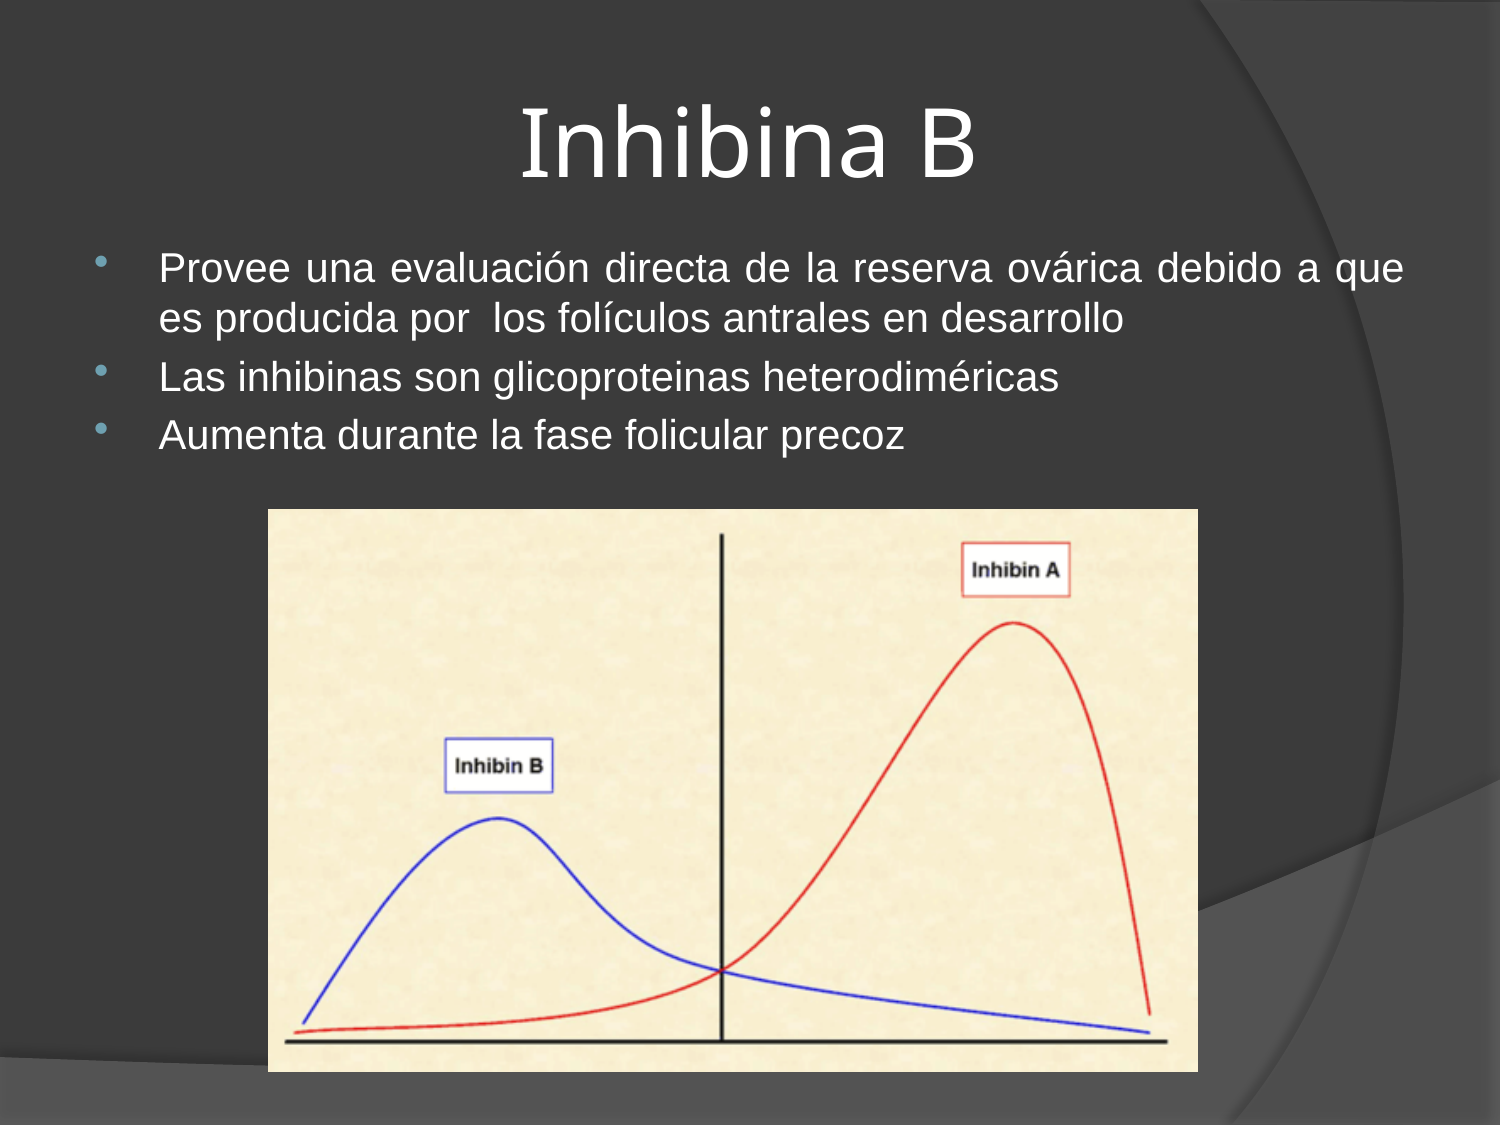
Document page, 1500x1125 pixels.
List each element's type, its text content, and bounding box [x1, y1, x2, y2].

list Provee una evaluación directa de la reserva ovárica debido a que es producida por los folículos antrales en desarrollo Las inhibinas son glicoproteinas heterodiméricas Aumenta durante la fase folicular precoz [75, 233, 1421, 976]
picture [268, 509, 1198, 1073]
title Inhibina B [136, 45, 1362, 233]
